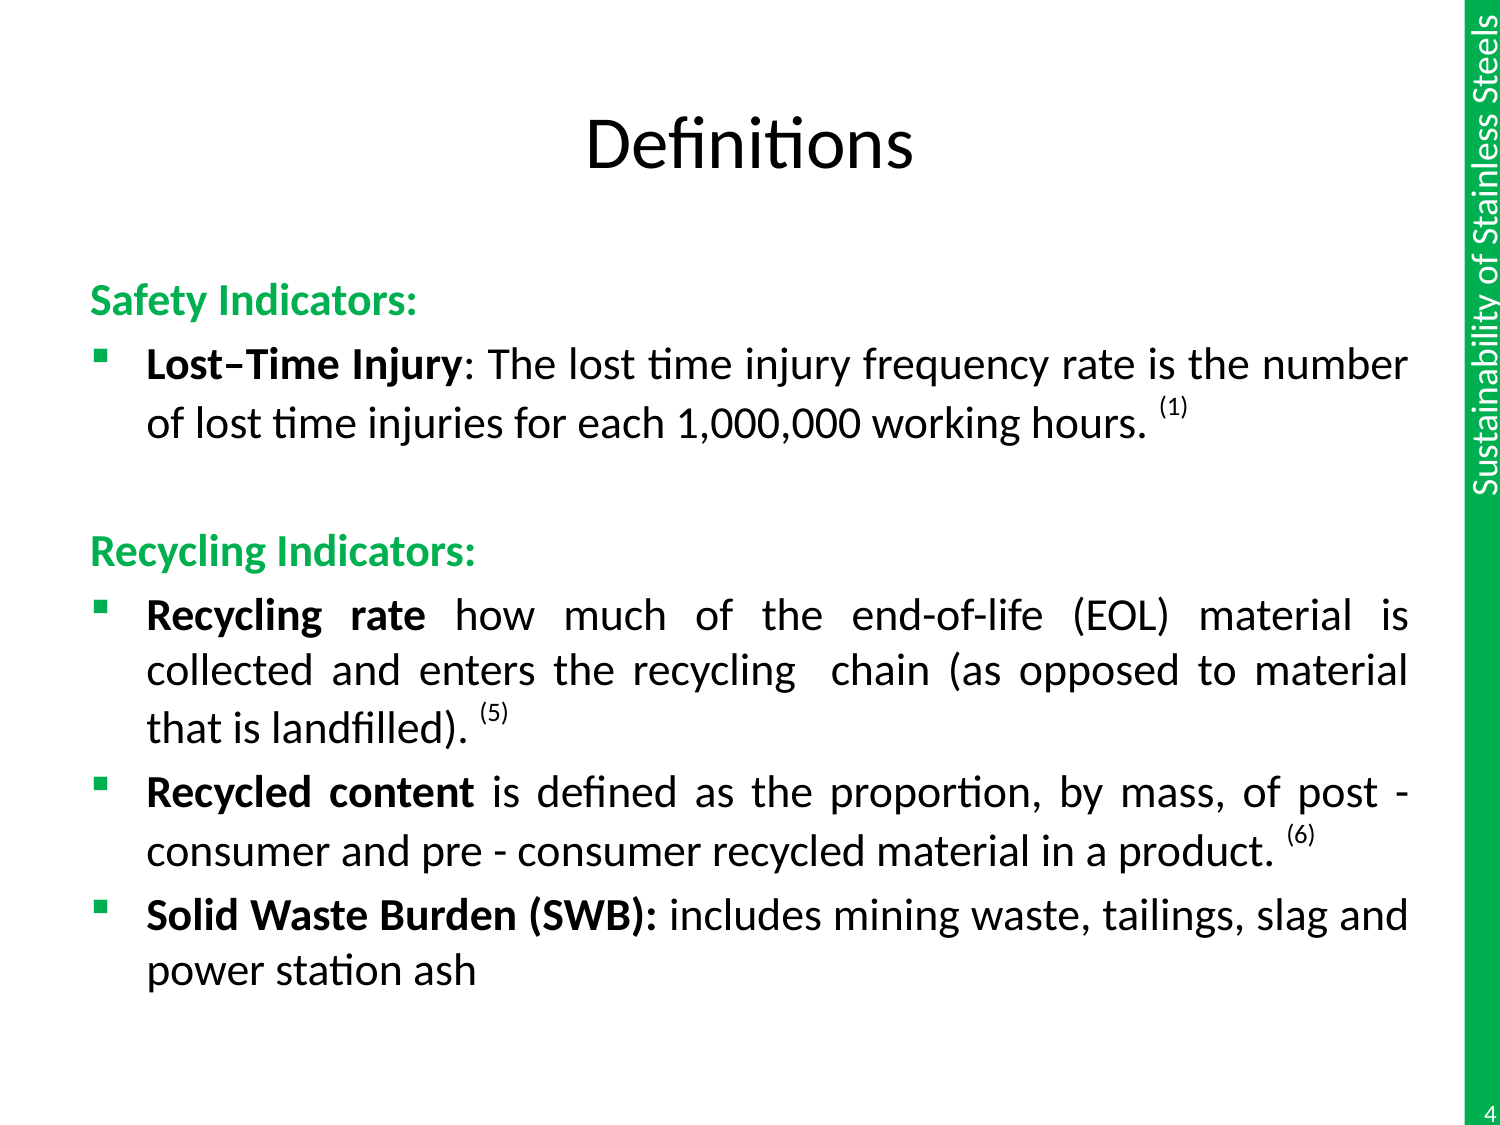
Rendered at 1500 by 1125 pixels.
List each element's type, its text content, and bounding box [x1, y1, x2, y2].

list Safety Indicators: Lost–Time Injury: The lost time injury frequency rate is the number of lost time injuries for each 1,000,000 working hours. (1) Recycling Indicators: Recycling rate how much of the end-of-life (EOL) material is collected and enters the recycling chain (as opposed to material that is landfilled). (5) Recycled content is defined as the proportion, by mass, of post - consumer and pre - consumer recycled material in a product. (6) Solid Waste Burden (SWB): includes mining waste, tailings, slag and power station ash [75, 262, 1425, 1059]
slide_number 4 [1446, 1082, 1500, 1125]
title Definitions [75, 45, 1425, 233]
